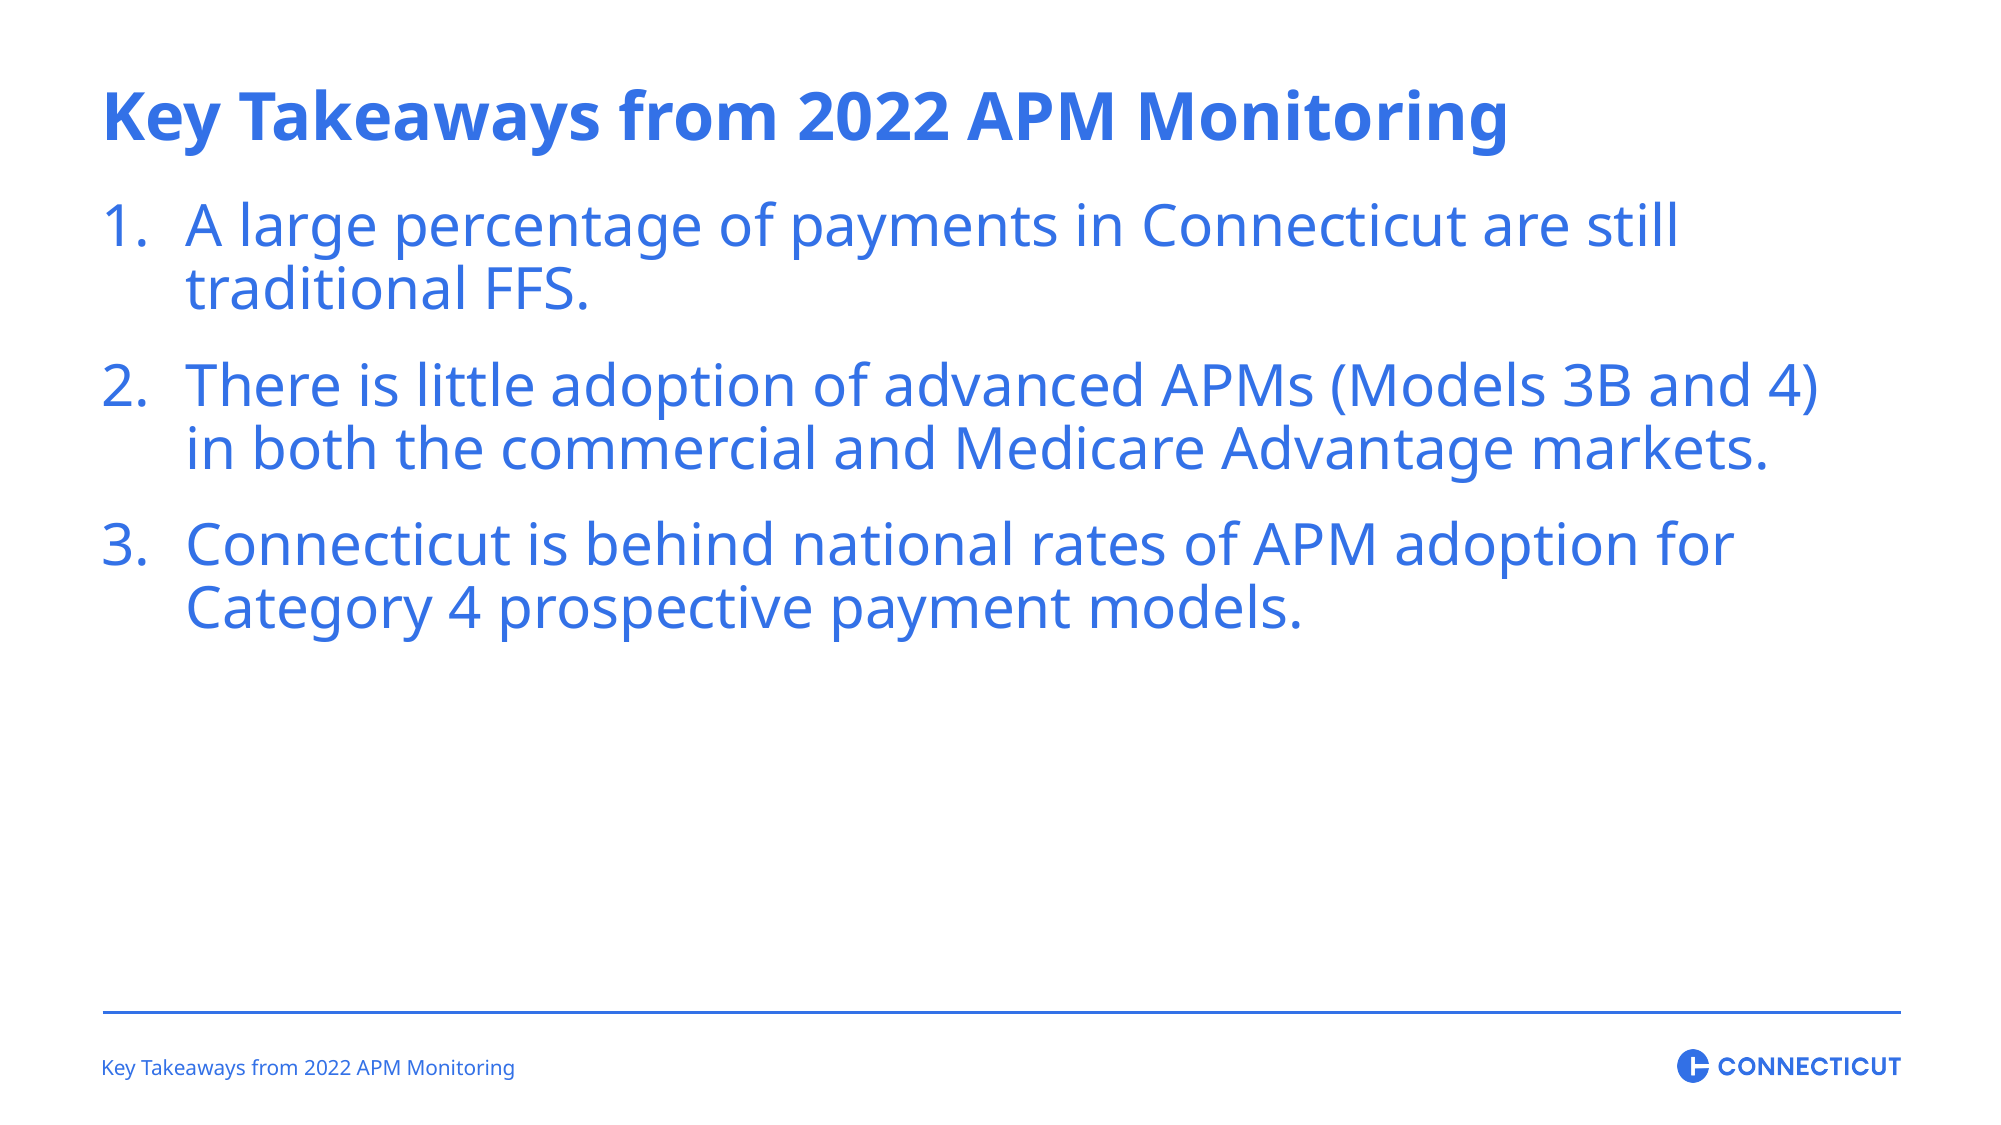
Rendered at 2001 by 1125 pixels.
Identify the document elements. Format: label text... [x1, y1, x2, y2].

list A large percentage of payments in Connecticut are still traditional FFS. There is little adoption of advanced APMs (Models 3B and 4) in both the commercial and Medicare Advantage markets. Connecticut is behind national rates of APM adoption for Category 4 prospective payment models. [86, 189, 1901, 989]
list Key Takeaways from 2022 APM Monitoring [86, 1050, 1043, 1125]
list Key Takeaways from 2022 APM Monitoring [86, 75, 1901, 164]
picture [1677, 1049, 1901, 1083]
